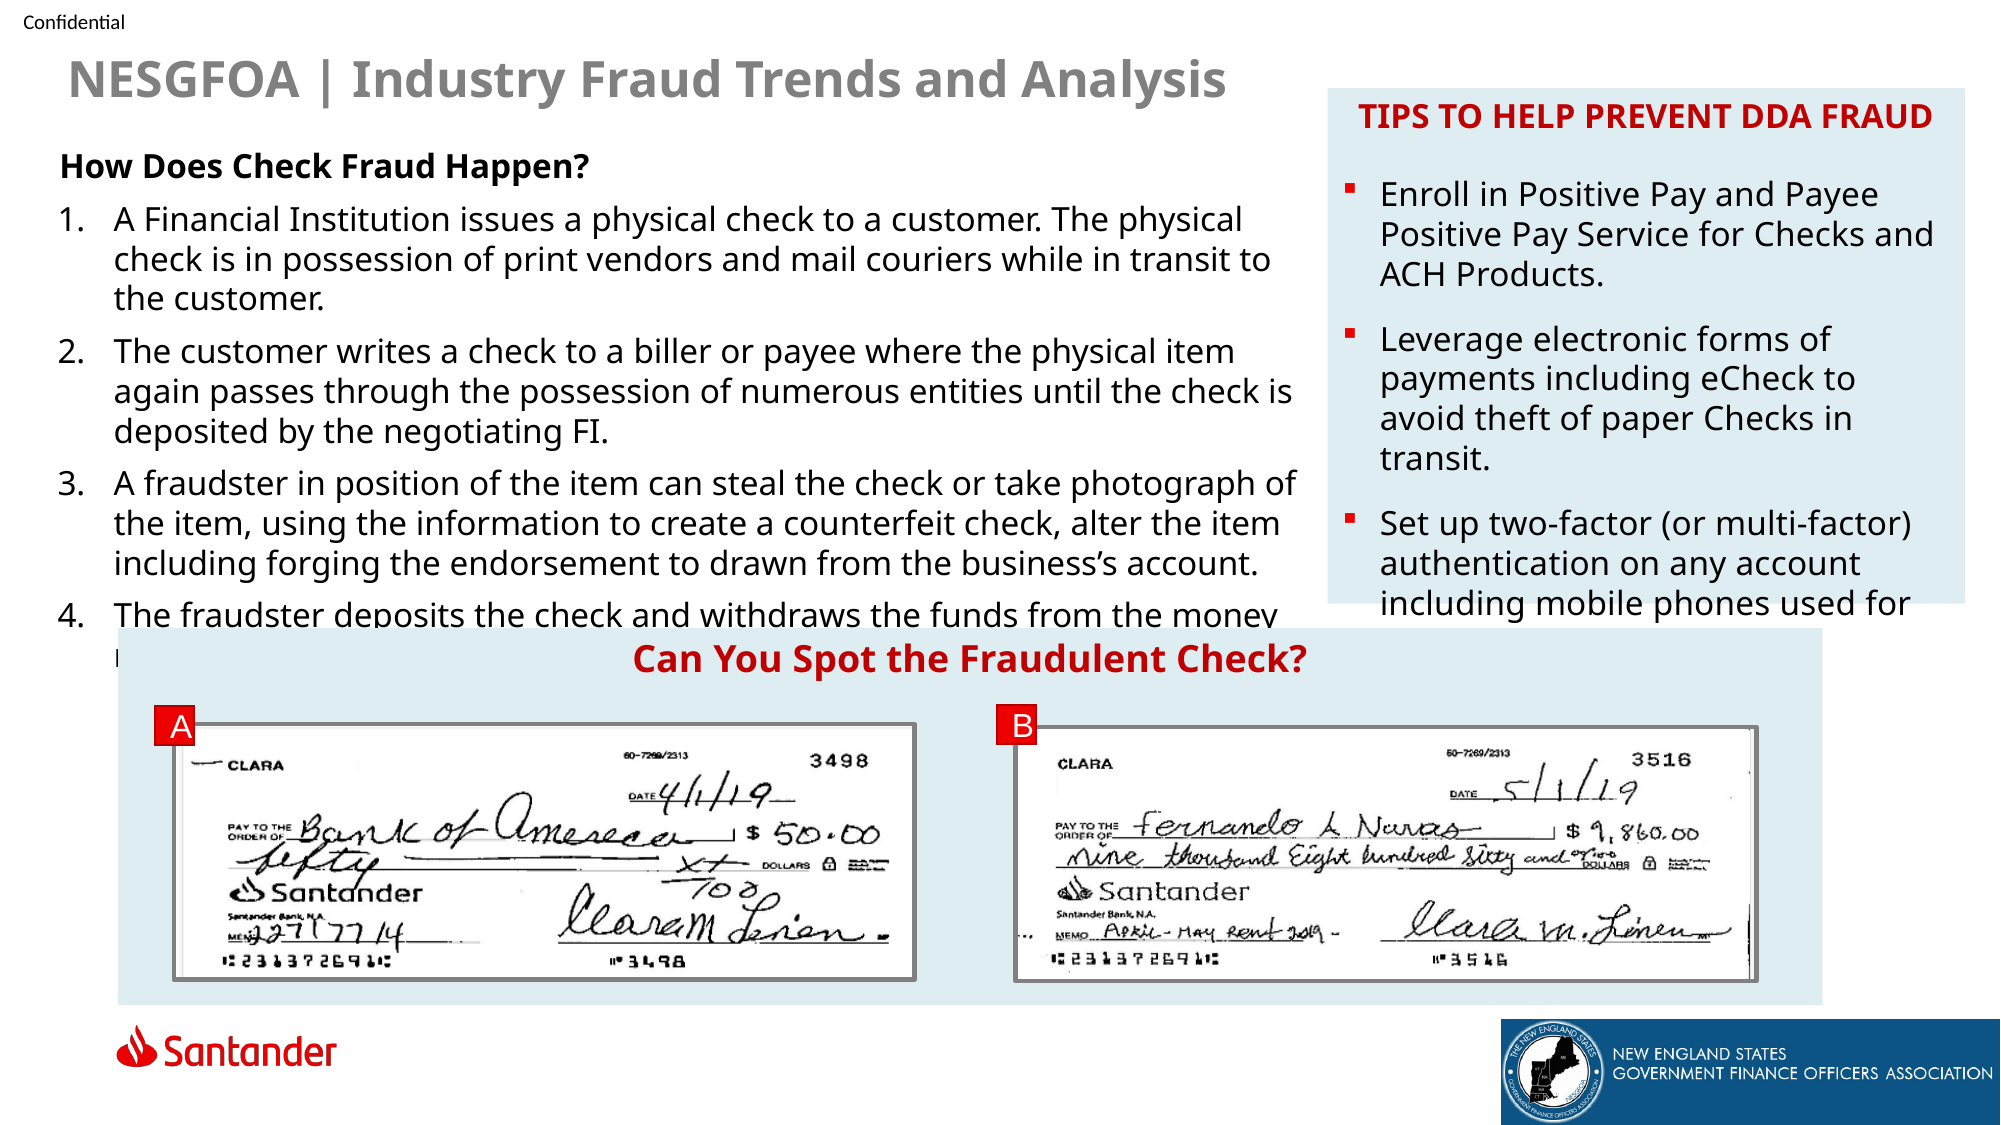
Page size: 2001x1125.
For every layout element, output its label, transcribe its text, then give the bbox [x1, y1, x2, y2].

text_box Can You Spot the Fraudulent Check? [118, 628, 1823, 1005]
picture [1501, 1019, 2000, 1125]
picture [116, 1025, 337, 1067]
text_box TIPS TO HELP PREVENT DDA FRAUD Enroll in Positive Pay and Payee Positive Pay Service for Checks and ACH Products. Leverage electronic forms of payments including eCheck to avoid theft of paper Checks in transit. Set up two-factor (or multi-factor) authentication on any account including mobile phones used for banking authentication. [1327, 88, 1965, 604]
picture [1018, 729, 1755, 979]
picture [176, 726, 913, 978]
text_box NESGFOA | Industry Fraud Trends and Analysis [50, 52, 1893, 134]
text_box B [996, 704, 1037, 745]
text_box How Does Check Fraud Happen? A Financial Institution issues a physical check to a customer. The physical check is in possession of print vendors and mail couriers while in transit to the customer. The customer writes a check to a biller or payee where the physical item again passes through the possession of numerous entities until the check is deposited by the negotiating FI. A fraudster in position of the item can steal the check or take photograph of the item, using the information to create a counterfeit check, alter the item including forging the endorsement to drawn from the business’s account. The fraudster deposits the check and withdraws the funds from the money mule account. [57, 143, 1377, 675]
text_box A [154, 705, 195, 746]
